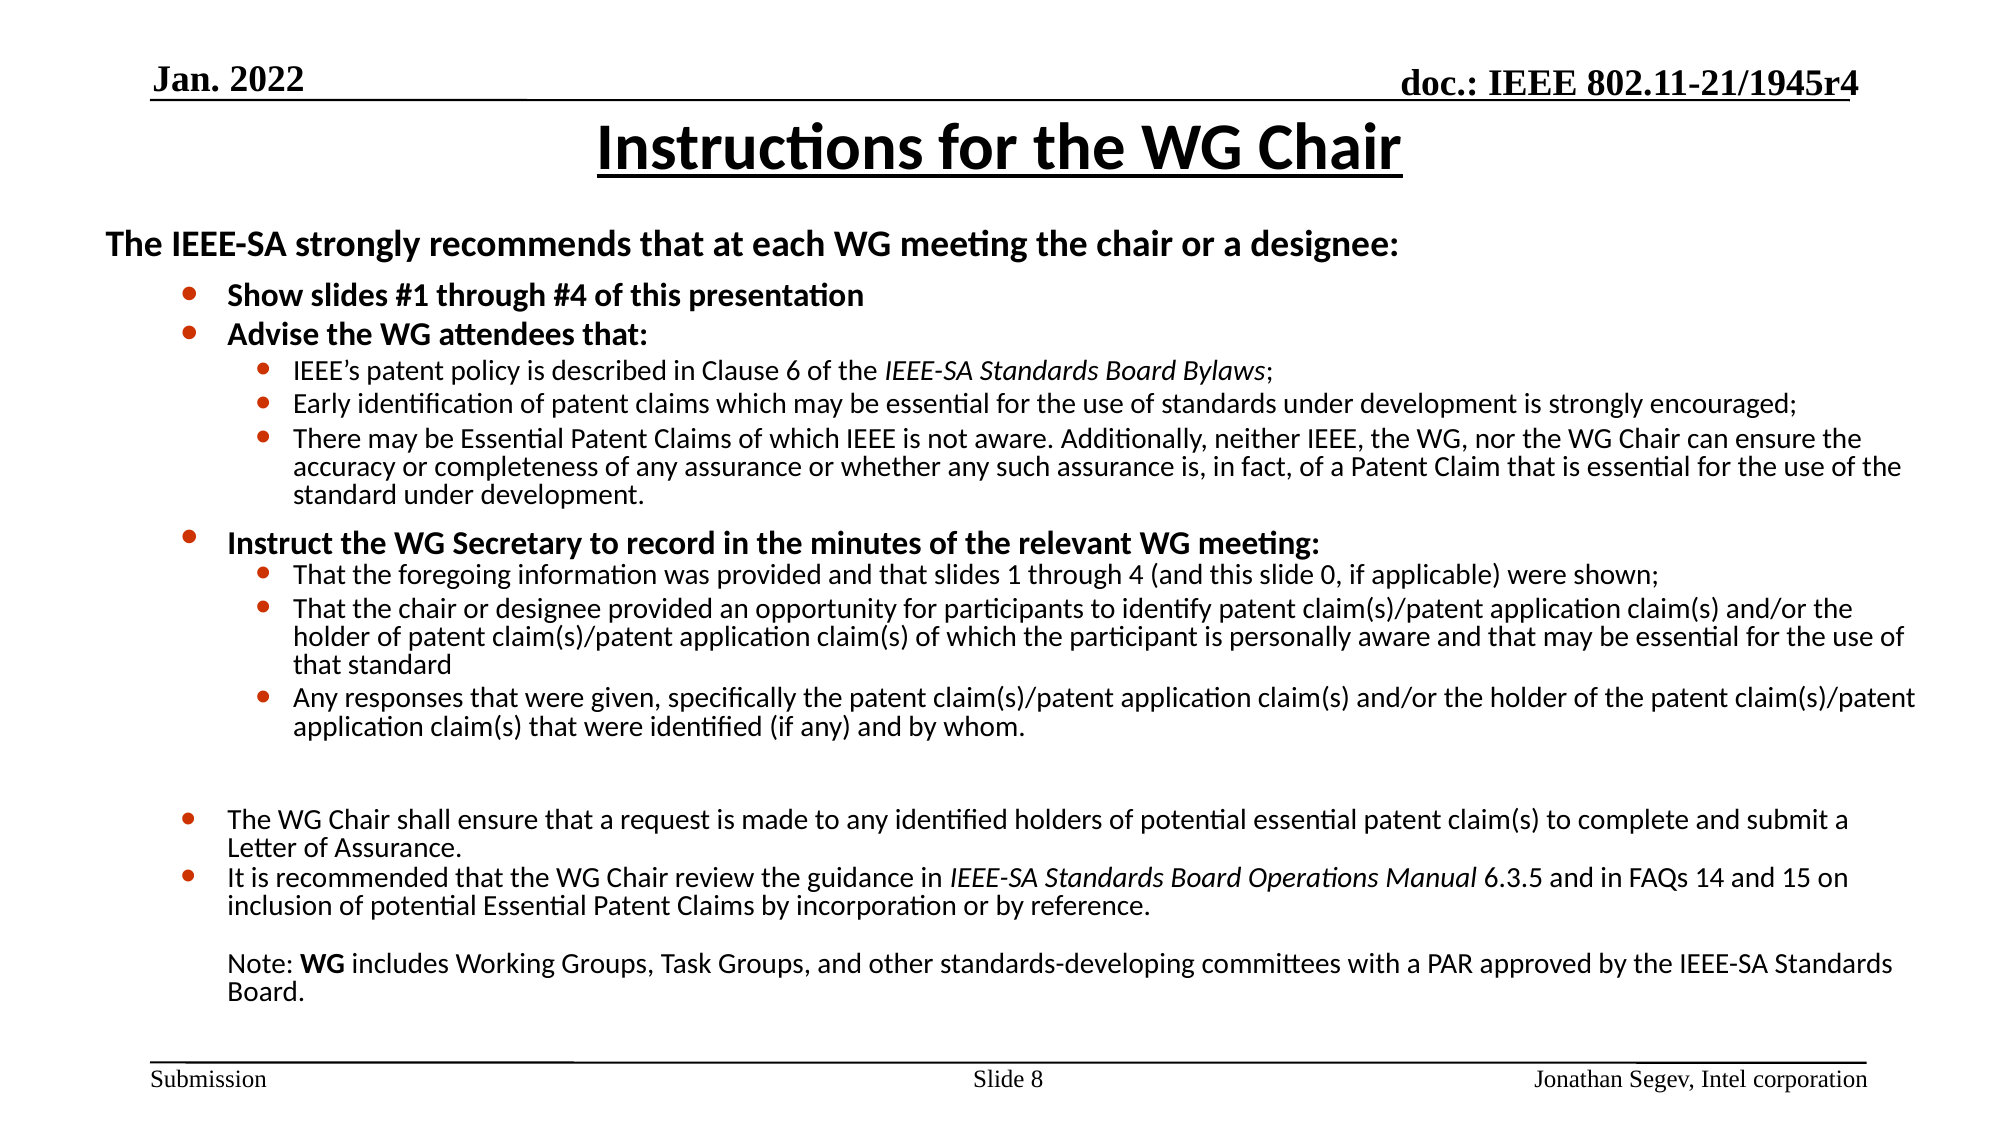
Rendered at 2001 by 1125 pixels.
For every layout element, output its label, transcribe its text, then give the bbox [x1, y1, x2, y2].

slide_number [152, 54, 563, 100]
footer Jonathan Segev, Intel corporation [1171, 1061, 1869, 1093]
list The IEEE-SA strongly recommends that at each WG meeting the chair or a designee: Show slides #1 through #4 of this presentation Advise the WG attendees that: IEEE’s patent policy is described in Clause 6 of the IEEE-SA Standards Board Bylaws; Early identification of patent claims which may be essential for the use of standards under development is strongly encouraged; There may be Essential Patent Claims of which IEEE is not aware. Additionally, neither IEEE, the WG, nor the WG Chair can ensure the accuracy or completeness of any assurance or whether any such assurance is, in fact, of a Patent Claim that is essential for the use of the standard under development. Instruct the WG Secretary to record in the minutes of the relevant WG meeting: That the foregoing information was provided and that slides 1 through 4 (and this slide 0, if applicable) were shown; That the chair or designee provided an opportunity for participants to identify patent claim(s)/patent application claim(s) and/or the holder of patent claim(s)/patent application claim(s) of which the participant is personally aware and that may be essential for the use of that standard Any responses that were given, specifically the patent claim(s)/patent application claim(s) and/or the holder of the patent claim(s)/patent application claim(s) that were identified (if any) and by whom. The WG Chair shall ensure that a request is made to any identified holders of potential essential patent claim(s) to complete and submit a Letter of Assurance. It is recommended that the WG Chair review the guidance in IEEE-SA Standards Board Operations Manual 6.3.5 and in FAQs 14 and 15 on inclusion of potential Essential Patent Claims by incorporation or by reference. Note: WG includes Working Groups, Task Groups, and other standards-developing committees with a PAR approved by the IEEE-SA Standards Board. [90, 219, 1934, 1000]
title Instructions for the WG Chair [149, 112, 1850, 173]
slide_number Slide 8 [950, 1061, 1067, 1123]
